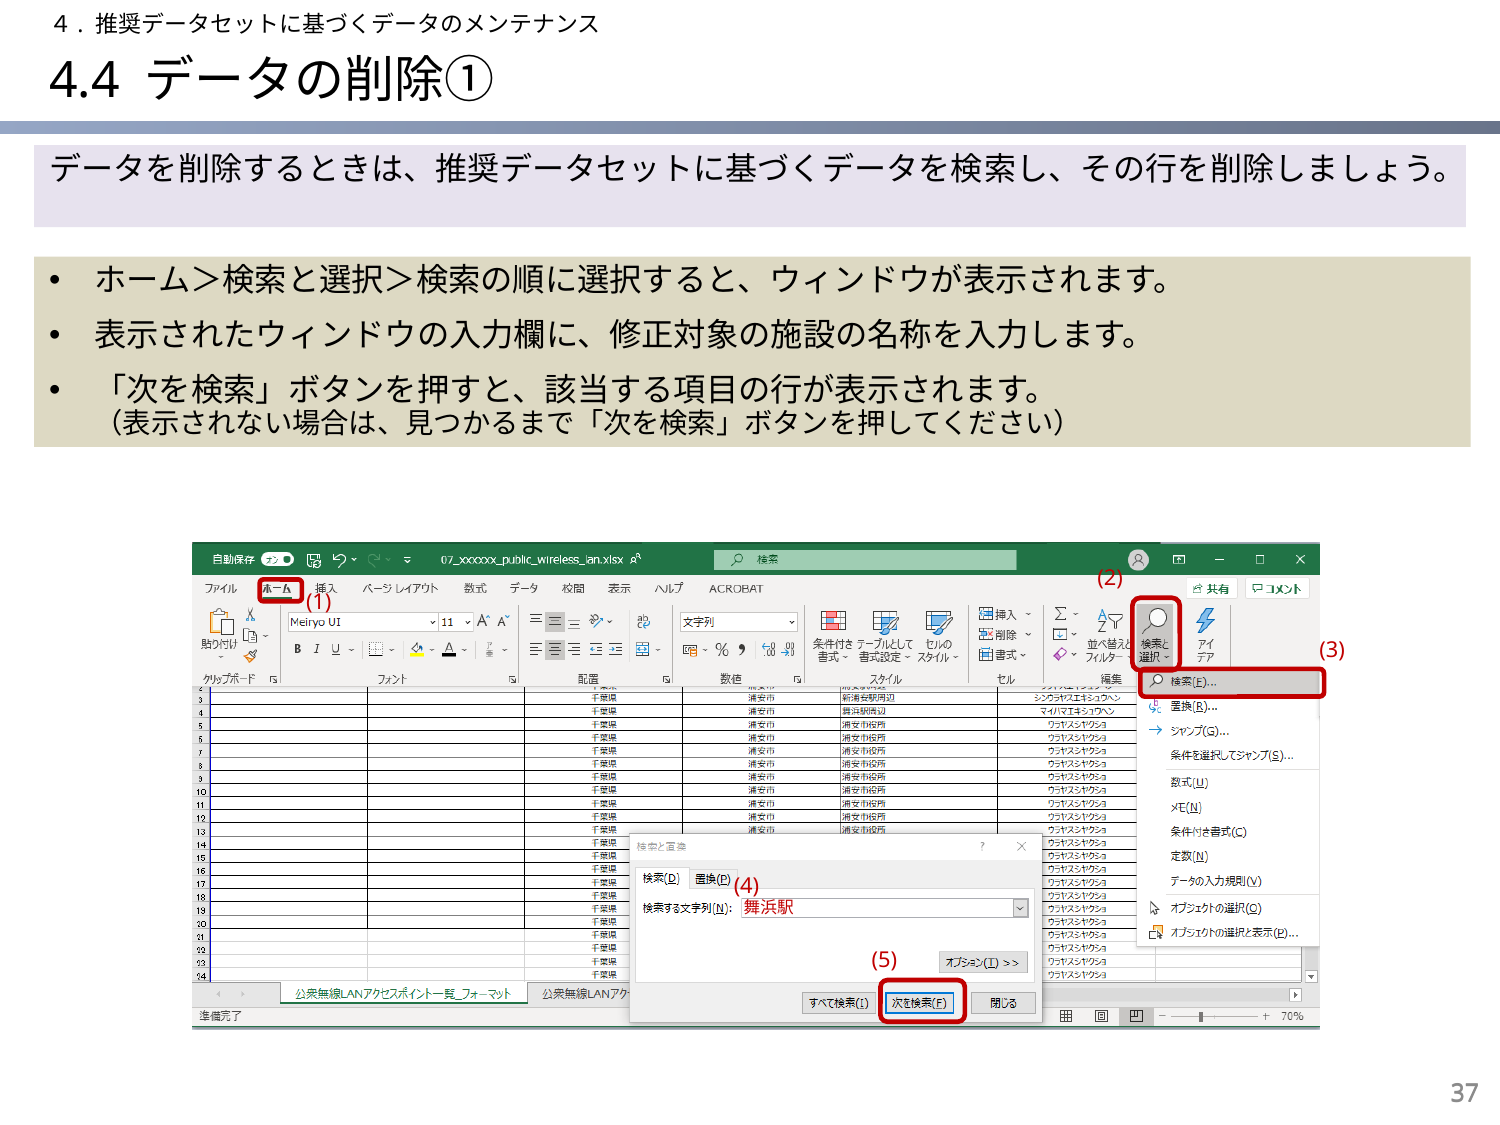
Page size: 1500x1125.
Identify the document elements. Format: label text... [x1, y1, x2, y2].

picture [192, 542, 1320, 1030]
list ４. 推奨データセットに基づくデータのメンテナンス [34, 4, 1271, 41]
list データを削除するときは、推奨データセットに基づくデータを検索し、その行を削除しましょう。 [34, 145, 1466, 228]
slide_number 37 [1411, 1070, 1495, 1118]
list ホーム＞検索と選択＞検索の順に選択すると、ウィンドウが表示されます。 表示されたウィンドウの入力欄に、修正対象の施設の名称を入力します。 「次を検索」ボタンを押すと、該当する項目の行が表示されます。 （表示されない場合は、見つかるまで「次を検索」ボタンを押してください） [34, 256, 1471, 447]
text_box (3) [1320, 628, 1360, 670]
title 4.4 データの削除① [34, 46, 1275, 116]
text_box [1320, 670, 1326, 698]
